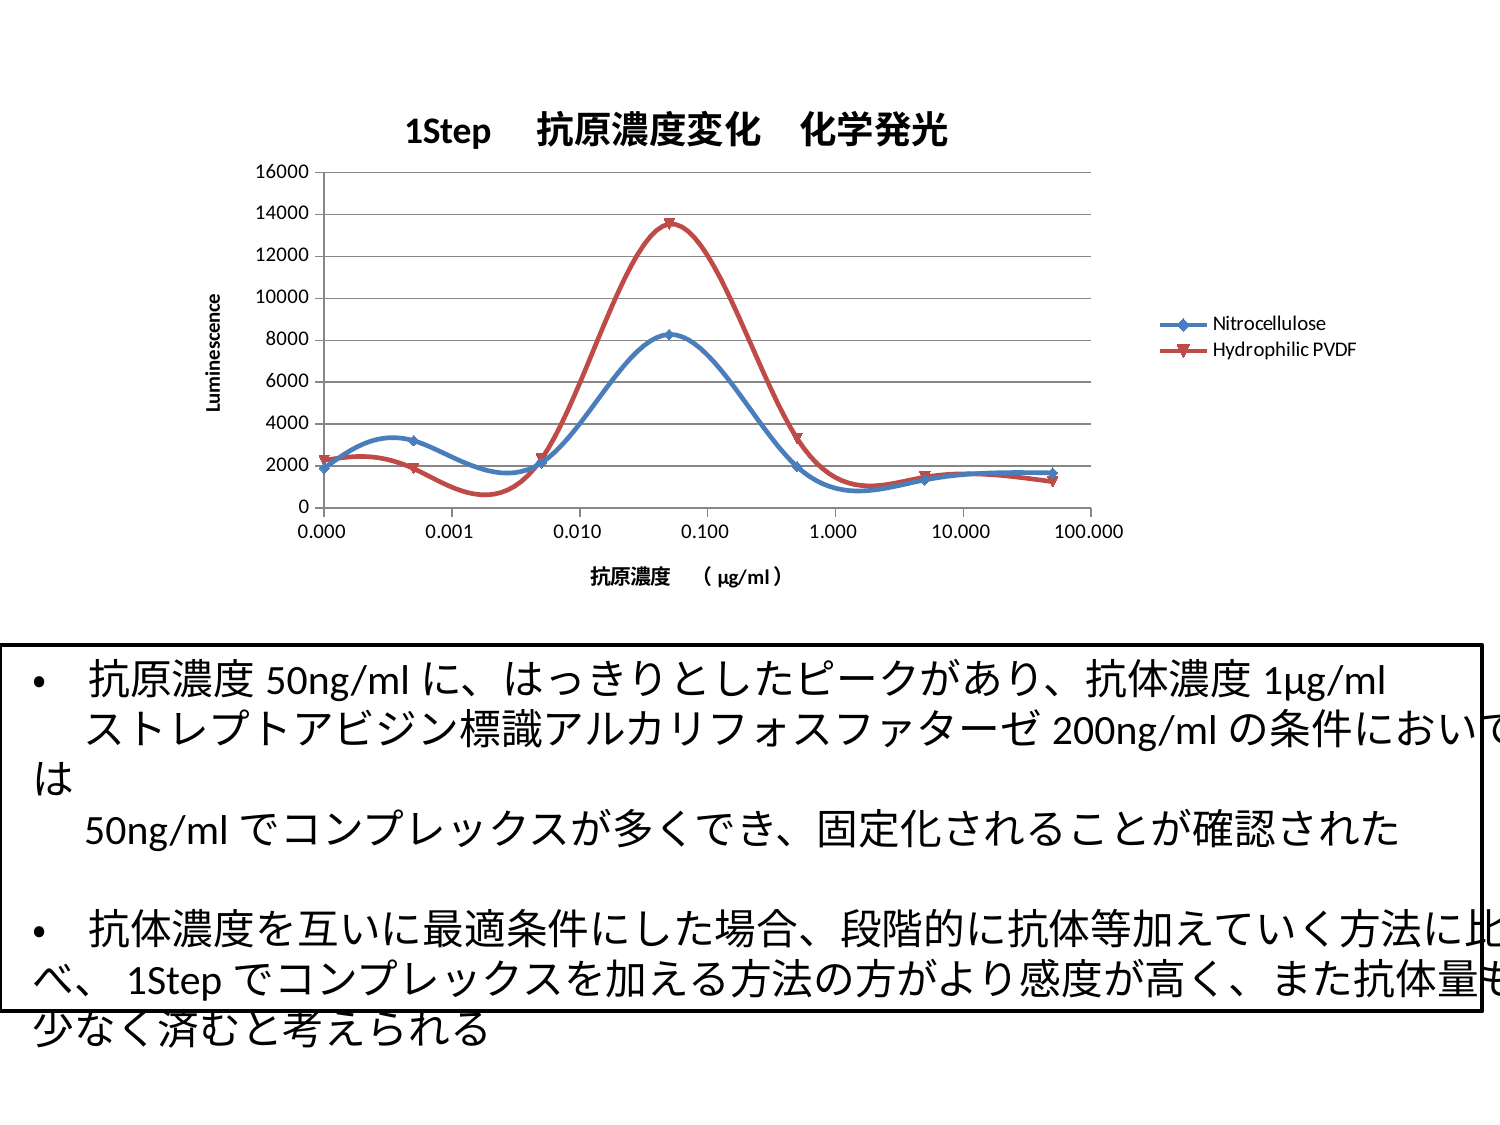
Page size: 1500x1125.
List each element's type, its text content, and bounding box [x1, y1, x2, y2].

text_box ・ 抗原濃度50ng/mlに、はっきりとしたピークがあり、抗体濃度1μg/ml ストレプトアビジン標識アルカリフォスファターゼ200ng/mlの条件においては 50ng/mlでコンプレックスが多くでき、固定化されることが確認された ・ 抗体濃度を互いに最適条件にした場合、段階的に抗体等加えていく方法に比べ、1Stepでコンプレックスを加える方法の方がより感度が高く、また抗体量も 少なく済むと考えられる [17, 645, 1500, 1111]
text_box [0, 643, 1484, 1013]
chart [170, 54, 1377, 622]
